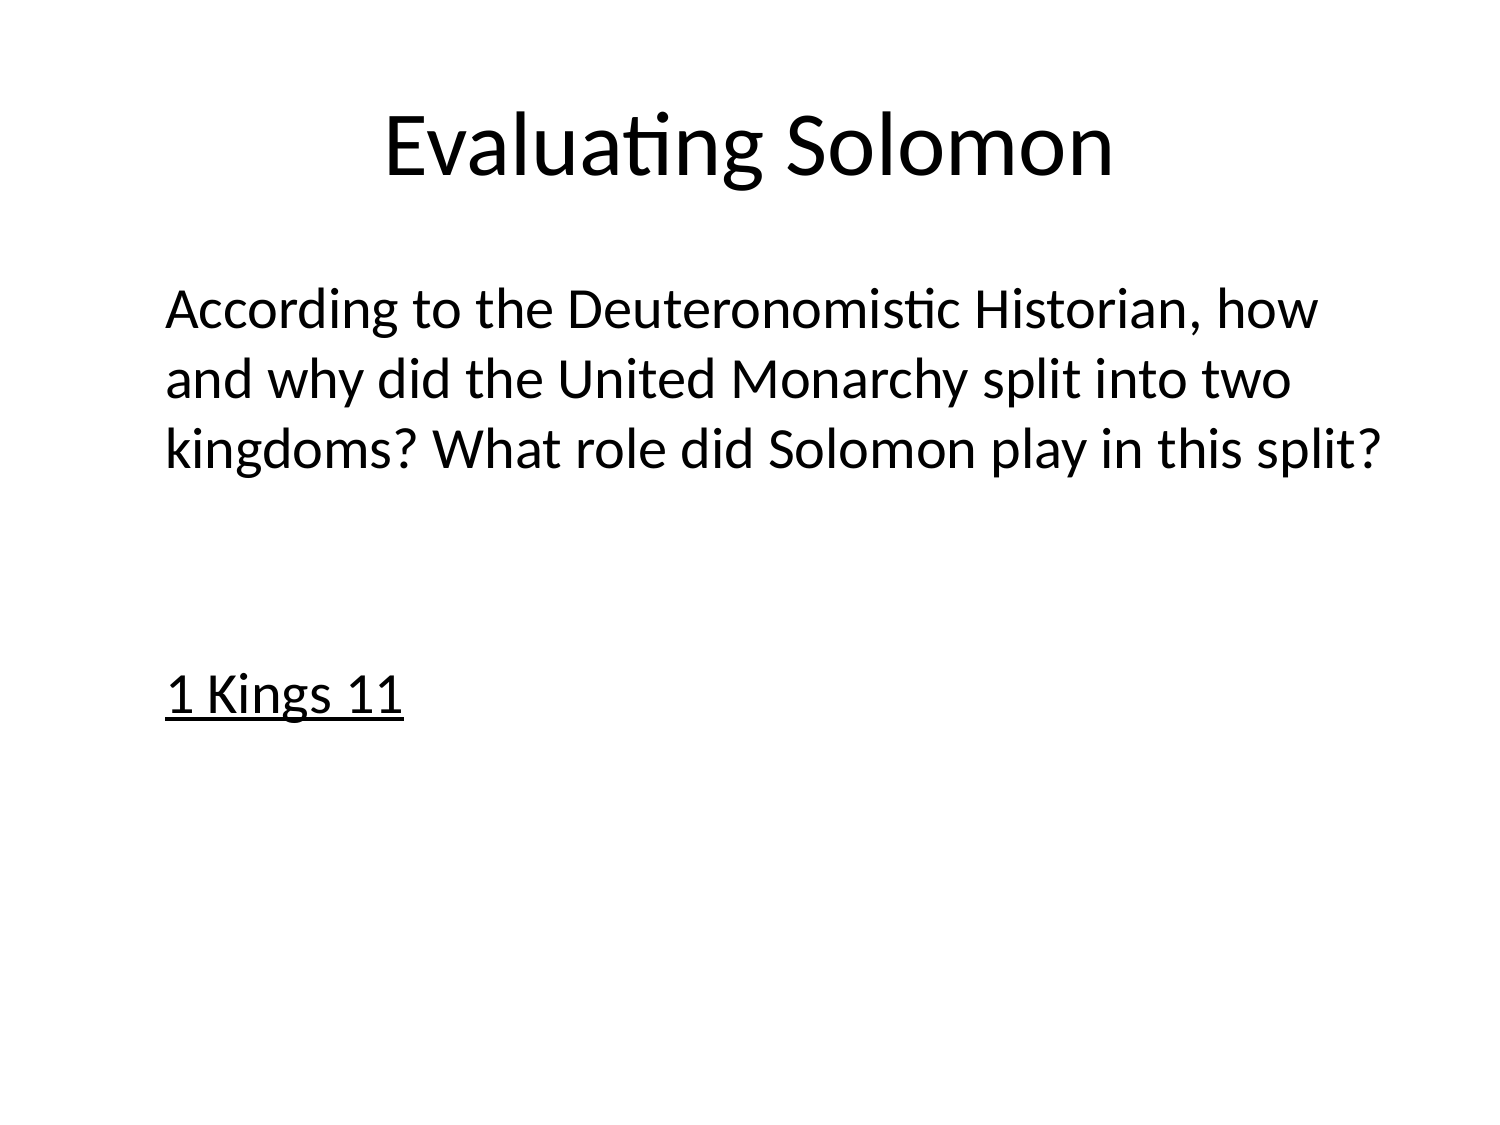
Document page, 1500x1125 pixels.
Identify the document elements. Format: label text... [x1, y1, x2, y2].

title Evaluating Solomon [75, 45, 1425, 233]
list According to the Deuteronomistic Historian, how and why did the United Monarchy split into two kingdoms? What role did Solomon play in this split? 1 Kings 11 [75, 262, 1425, 1005]
